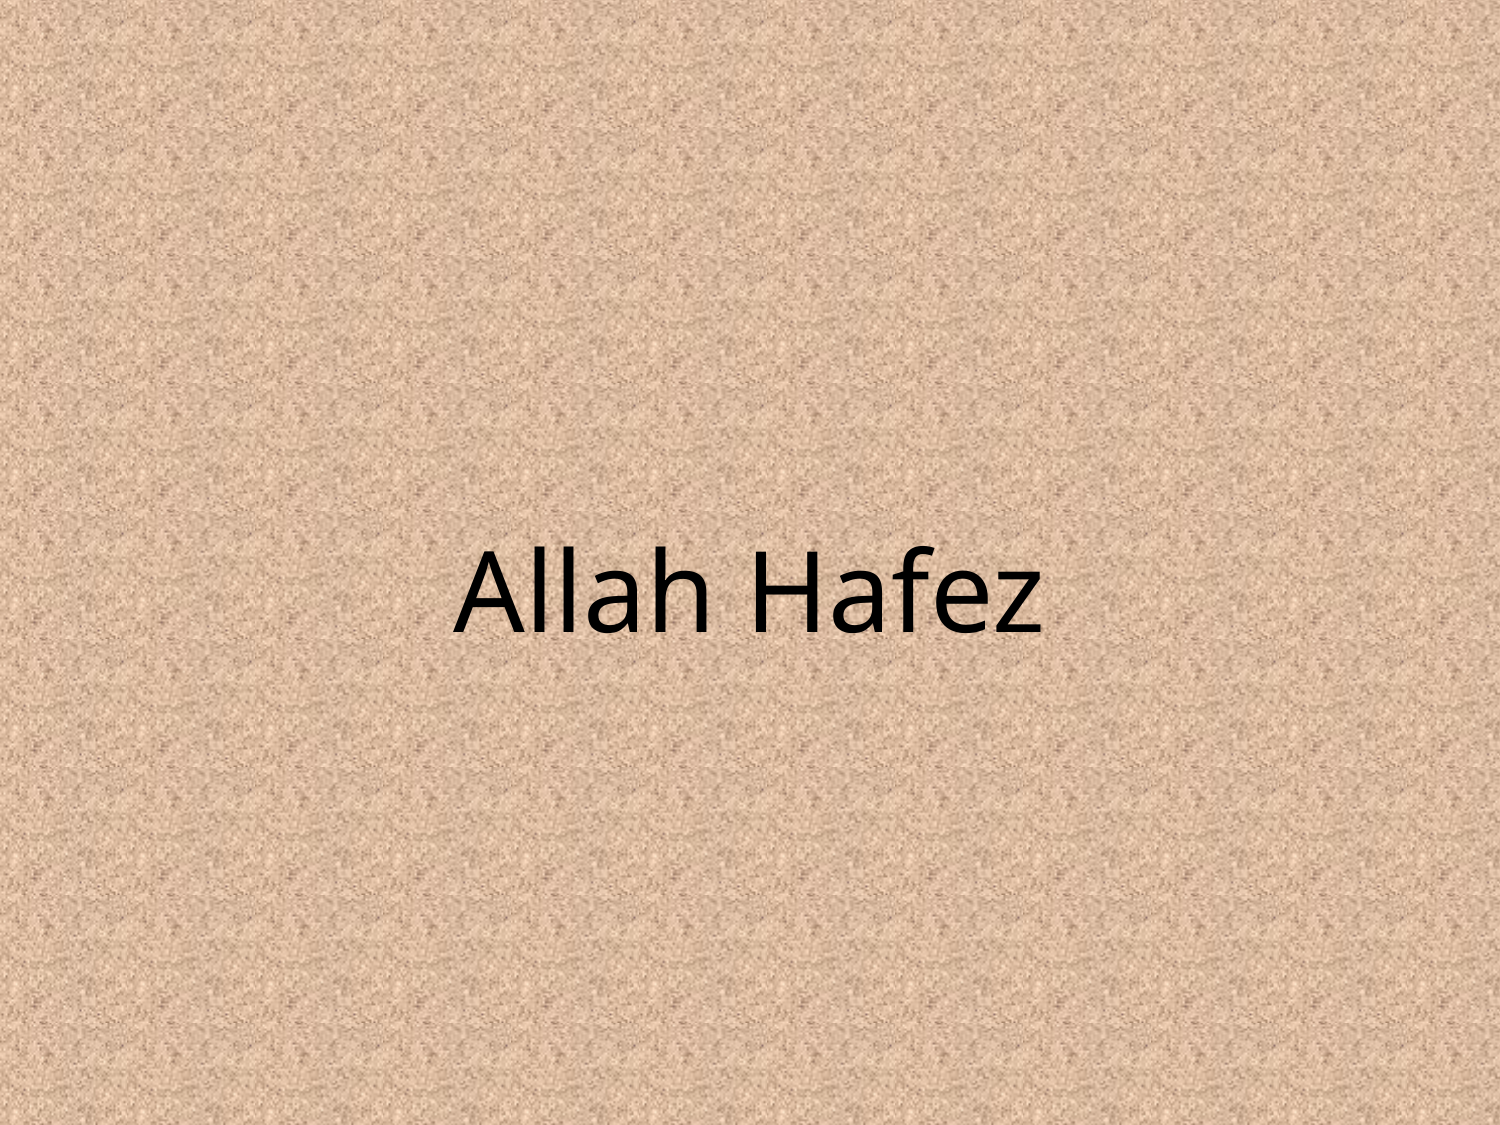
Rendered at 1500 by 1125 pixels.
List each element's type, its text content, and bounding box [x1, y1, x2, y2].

text_box Allah Hafez [87, 512, 1413, 663]
